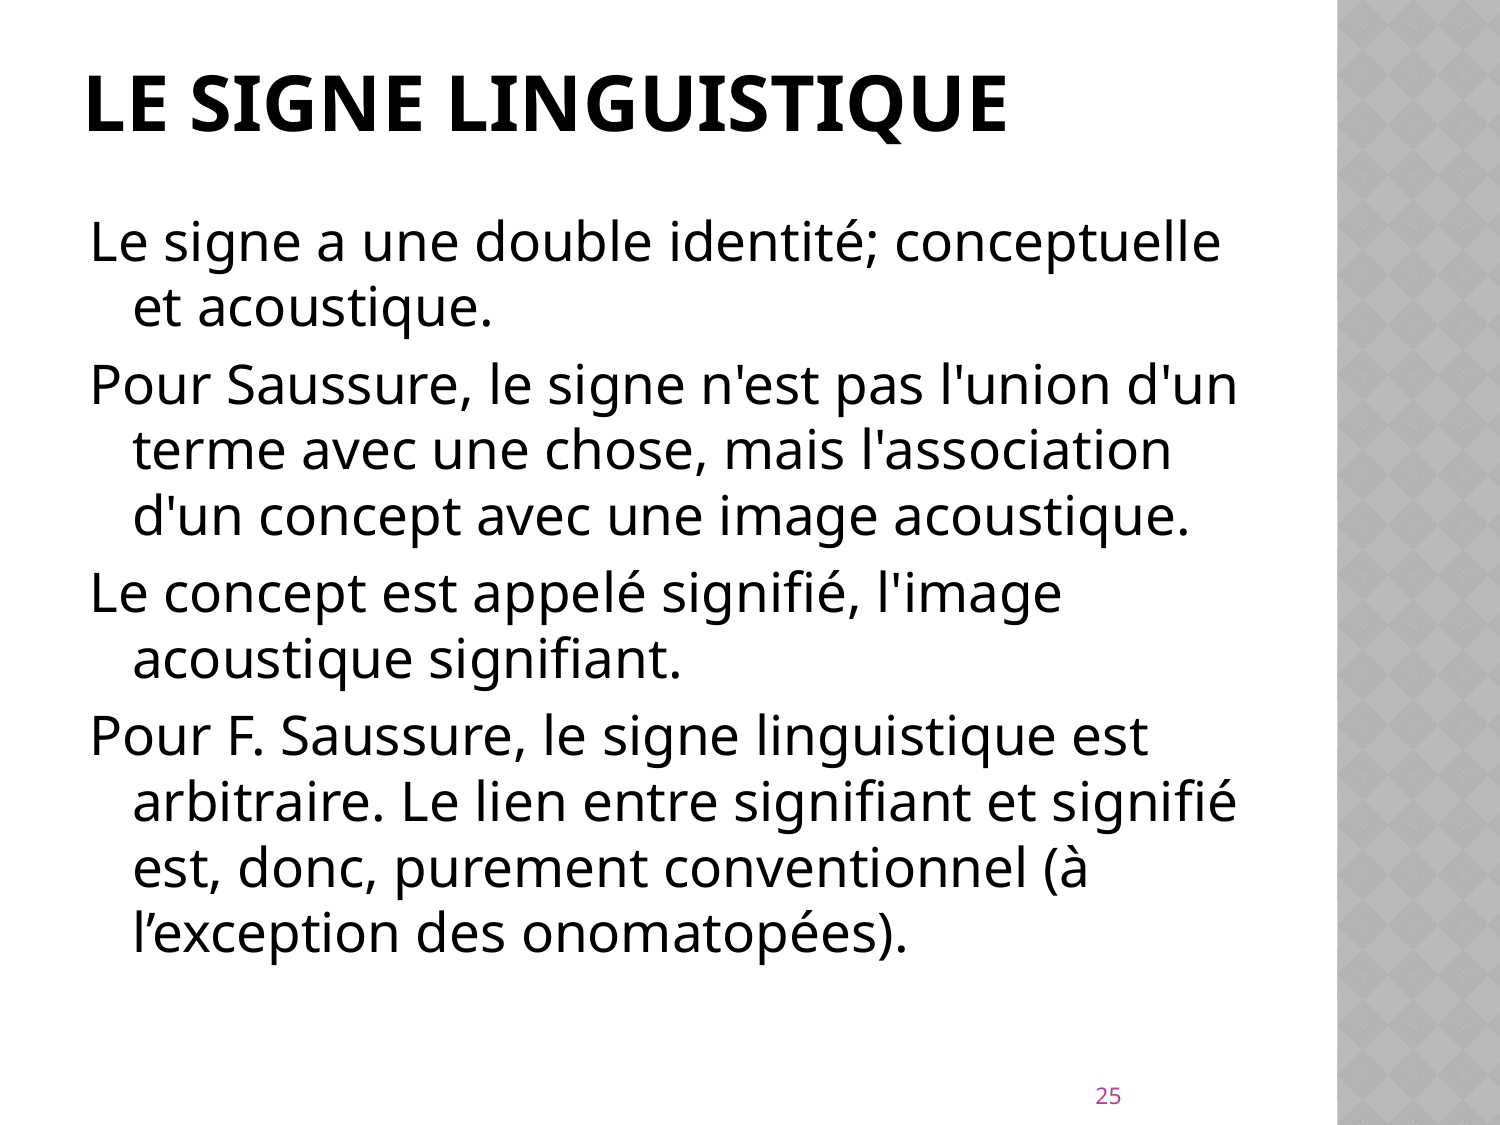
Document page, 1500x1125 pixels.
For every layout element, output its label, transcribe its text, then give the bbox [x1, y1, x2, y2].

slide_number 25 [1025, 1075, 1122, 1113]
title Le signe linguistique [75, 52, 1263, 199]
list Le signe a une double identité; conceptuelle et acoustique. Pour Saussure, le signe n'est pas l'union d'un terme avec une chose, mais l'association d'un concept avec une image acoustique. Le concept est appelé signifié, l'image acoustique signifiant. Pour F. Saussure, le signe linguistique est arbitraire. Le lien entre signifiant et signifié est, donc, purement conventionnel (à l’exception des onomatopées). [75, 199, 1263, 1059]
